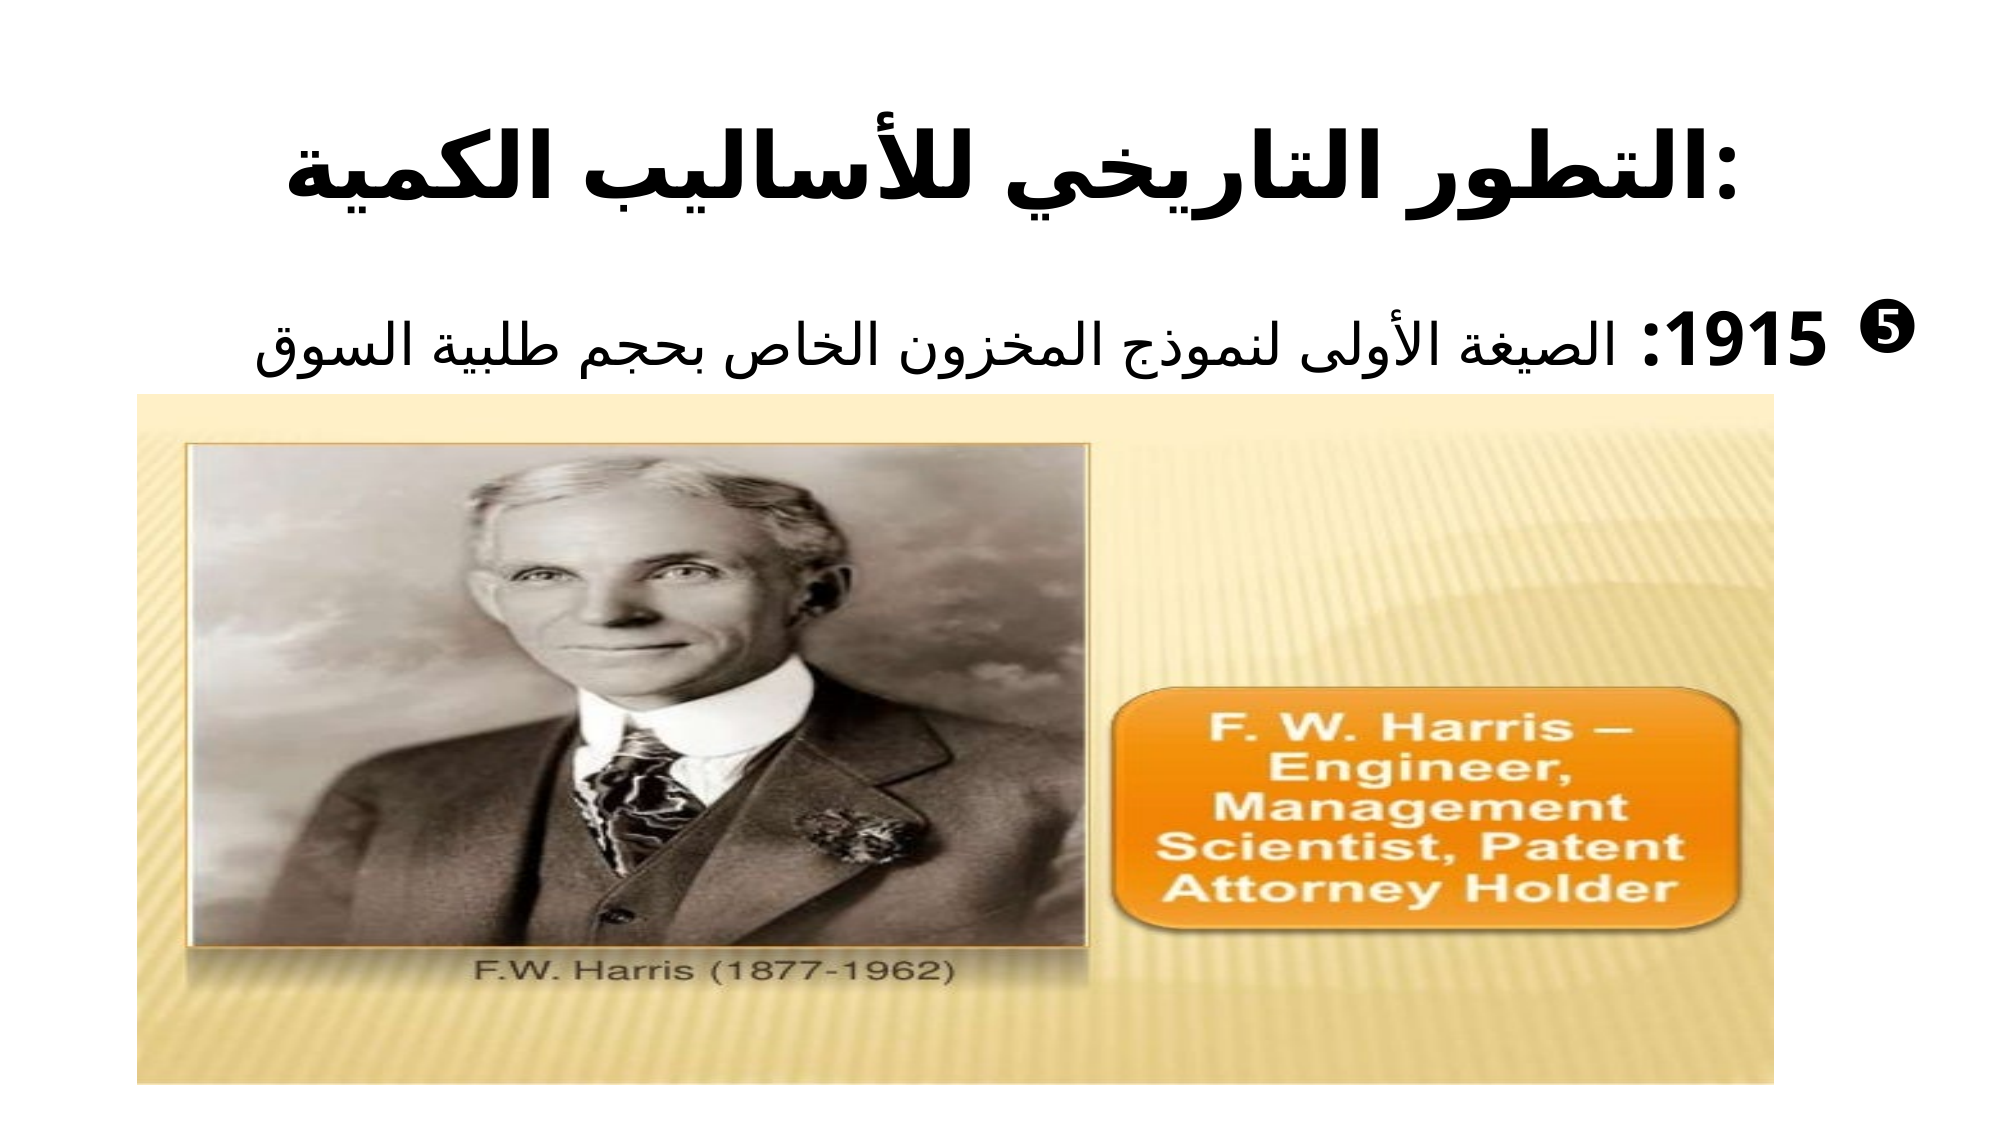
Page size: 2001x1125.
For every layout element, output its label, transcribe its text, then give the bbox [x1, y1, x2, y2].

text_box 1915: الصيغة الأولى لنموذج المخزون الخاص بحجم طلبية السوق [175, 276, 2000, 396]
title التطور التاريخي للأساليب الكمية: [137, 59, 1863, 278]
picture [137, 394, 1774, 1085]
